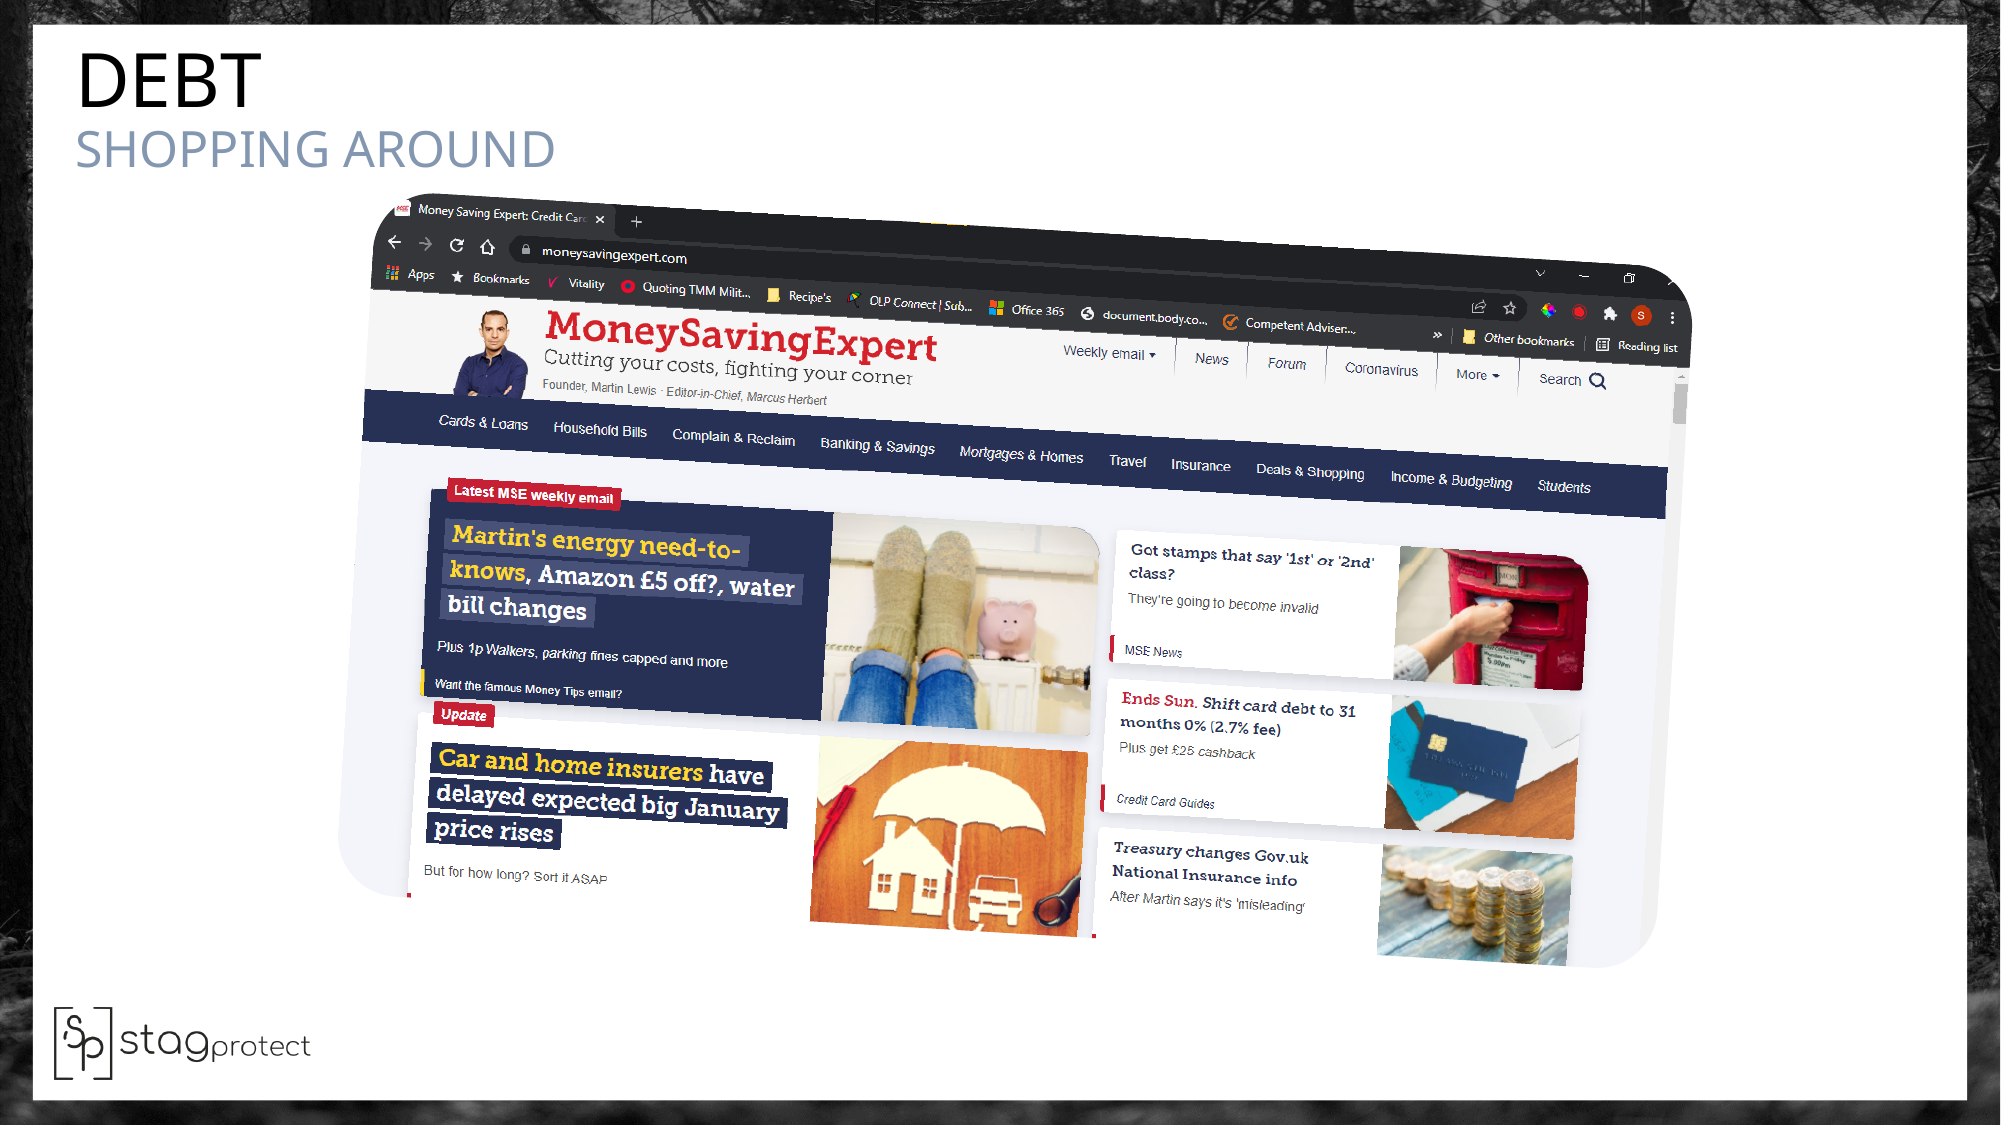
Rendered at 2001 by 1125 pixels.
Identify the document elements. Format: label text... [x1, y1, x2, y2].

text_box DEBT SHOPPING AROUND [60, 50, 1589, 171]
picture [0, 0, 2001, 1125]
